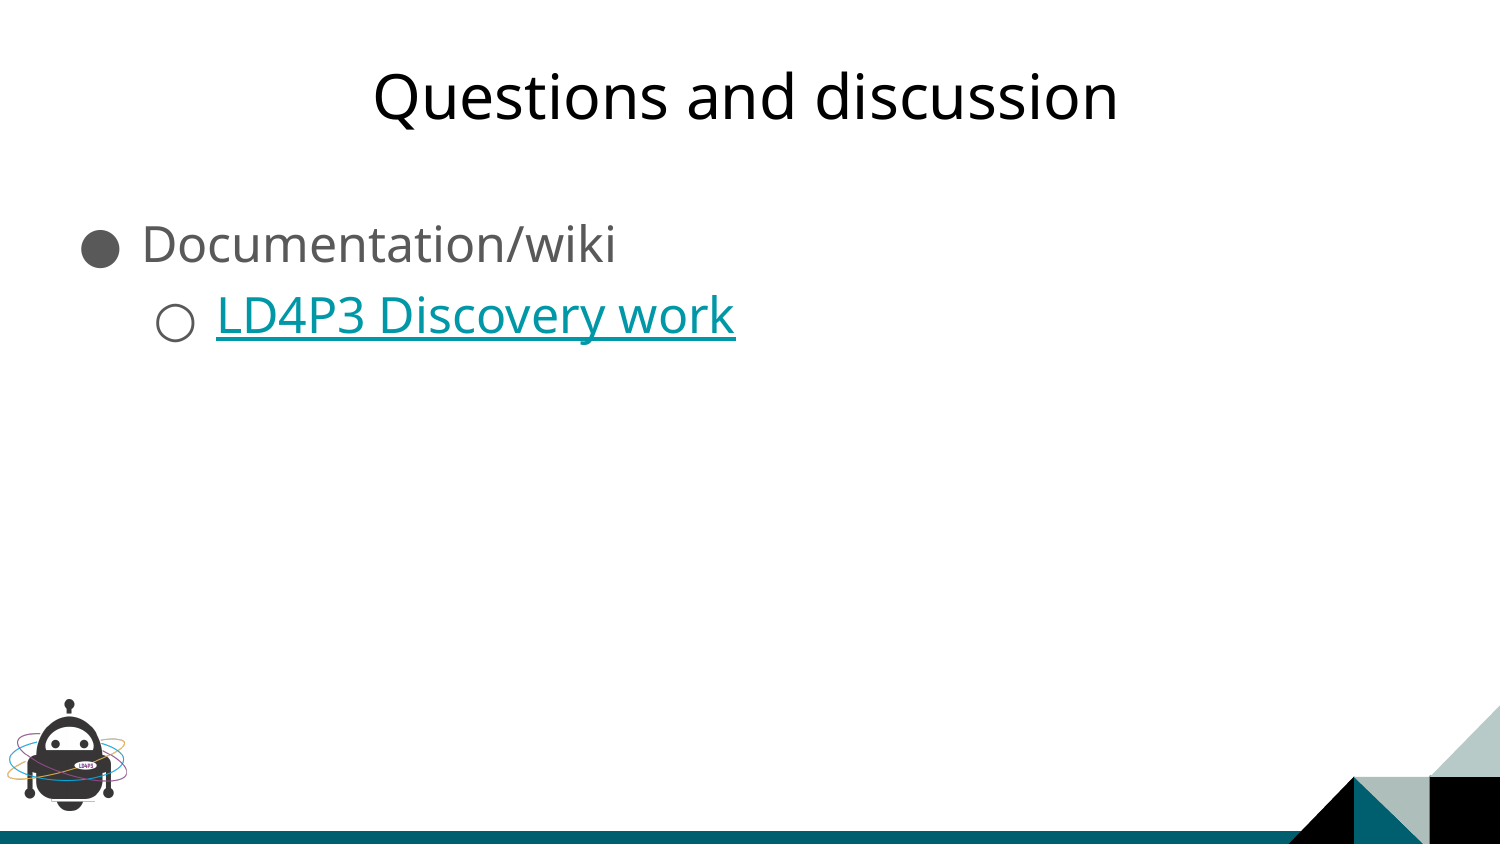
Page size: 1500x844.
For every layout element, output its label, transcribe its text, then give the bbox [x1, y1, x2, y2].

picture [7, 699, 127, 811]
title Questions and discussion [0, 36, 1500, 147]
text_box Documentation/wiki LD4P3 Discovery work [51, 188, 1449, 750]
